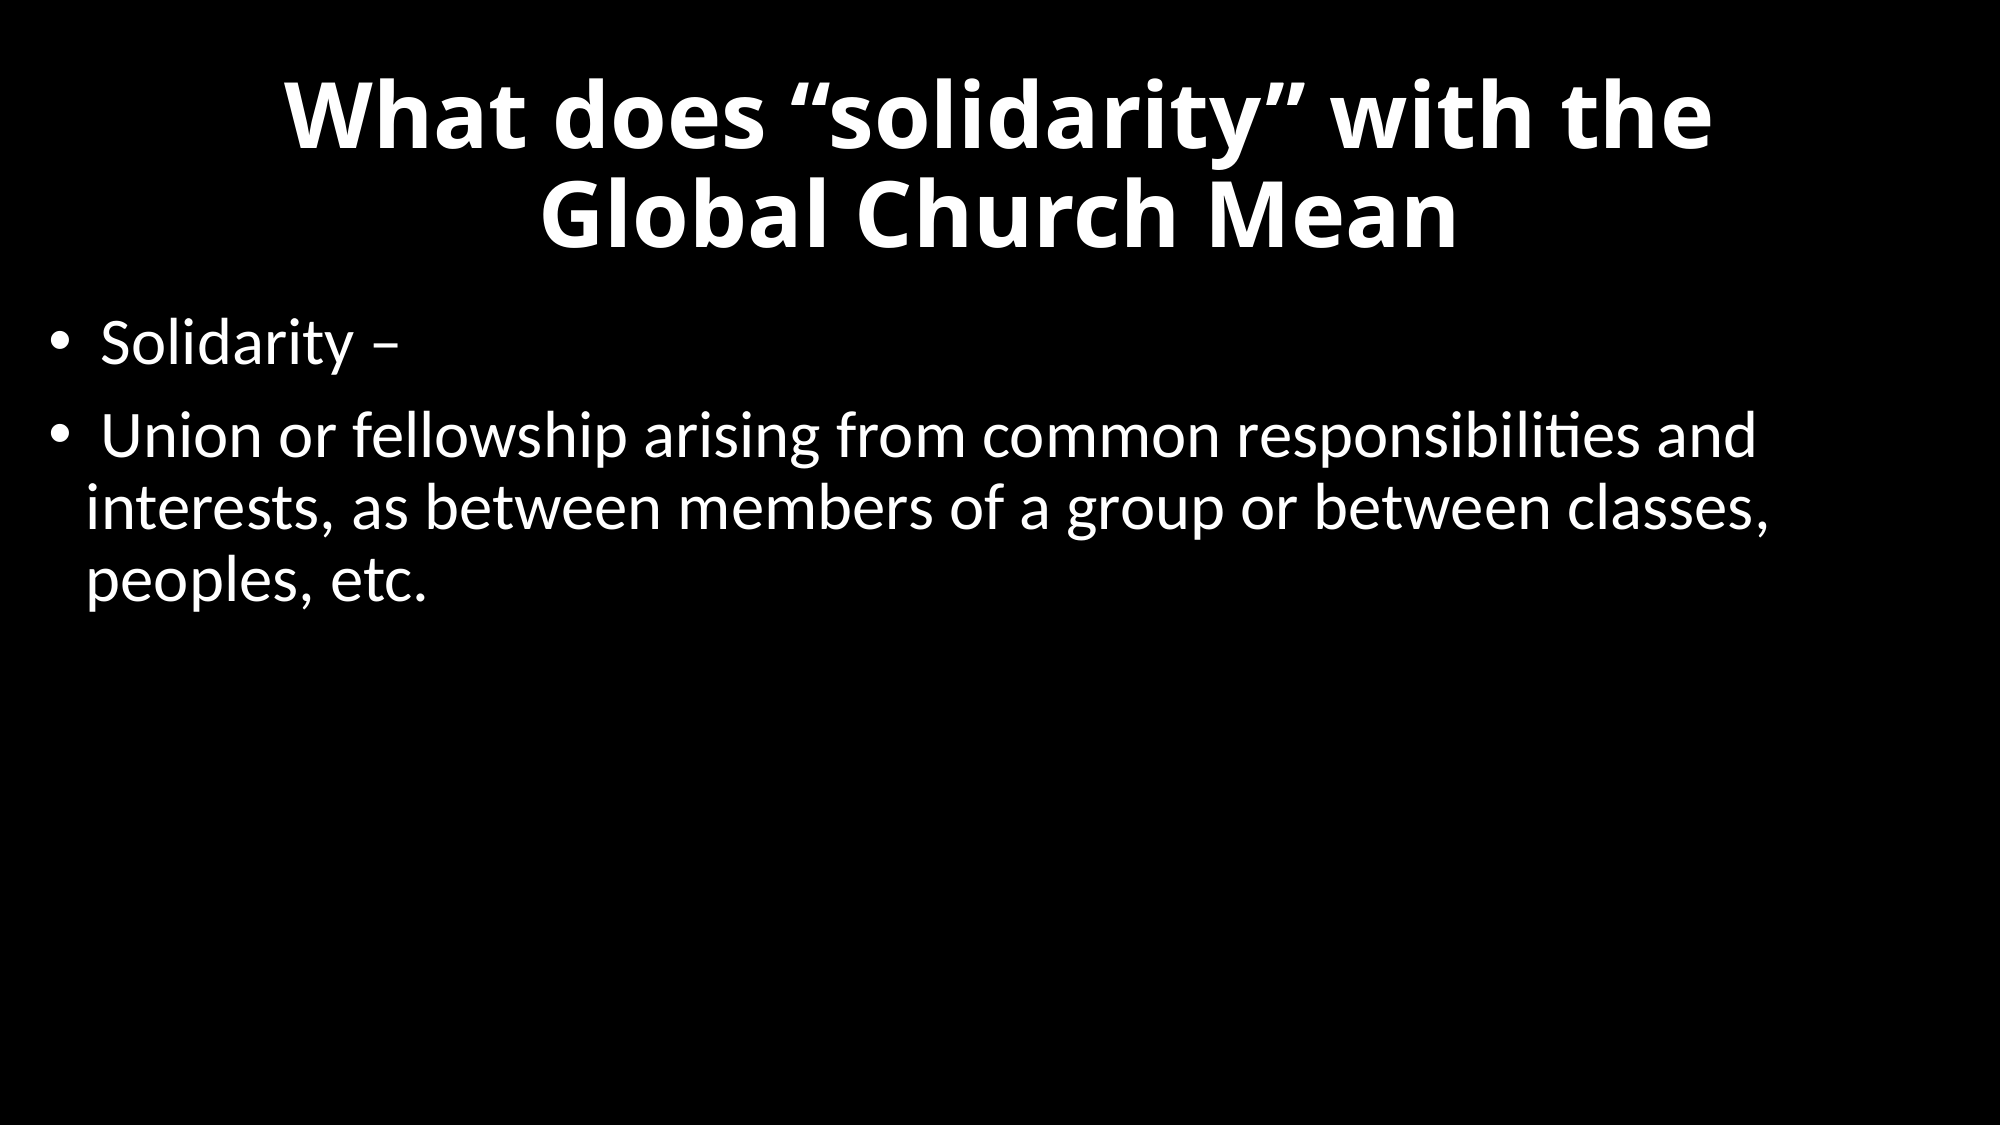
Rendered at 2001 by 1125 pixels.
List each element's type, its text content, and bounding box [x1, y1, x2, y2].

list Solidarity – Union or fellowship arising from common responsibilities and interests, as between members of a group or between classes, peoples, etc. [33, 299, 1984, 1080]
title What does “solidarity” with the Global Church Mean [137, 59, 1863, 278]
